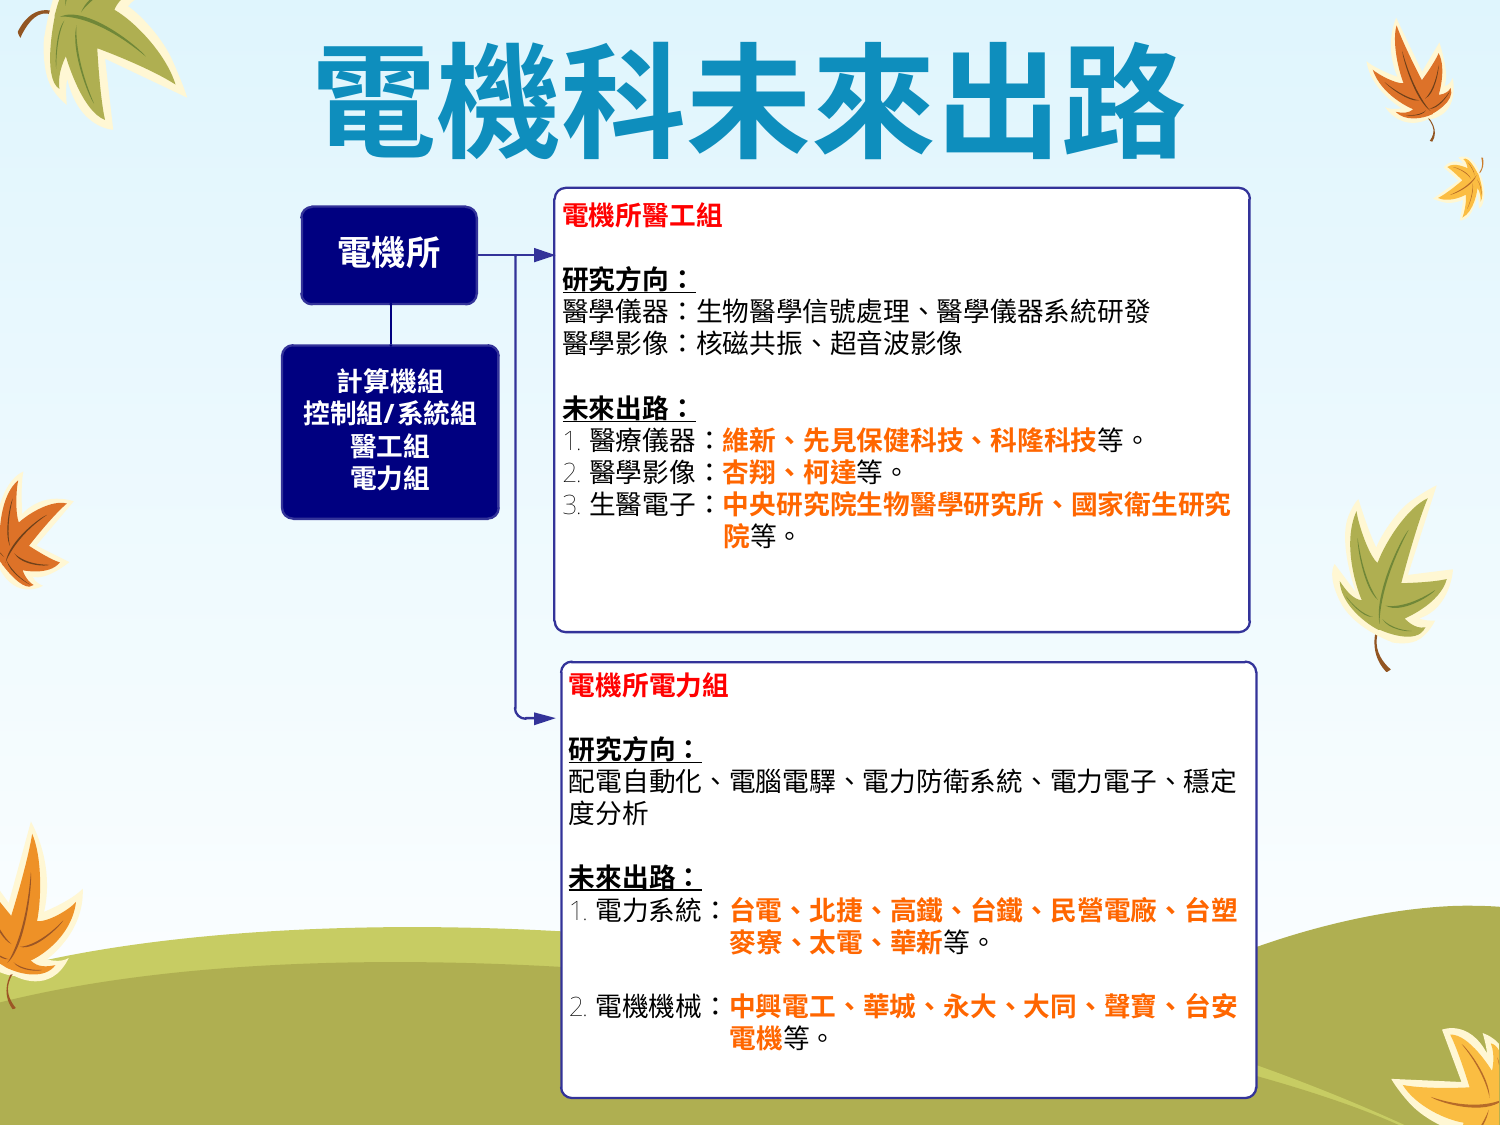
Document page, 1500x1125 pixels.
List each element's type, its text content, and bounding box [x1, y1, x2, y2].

title 電機科未來出路 [187, 12, 1312, 184]
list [268, 183, 1261, 1103]
